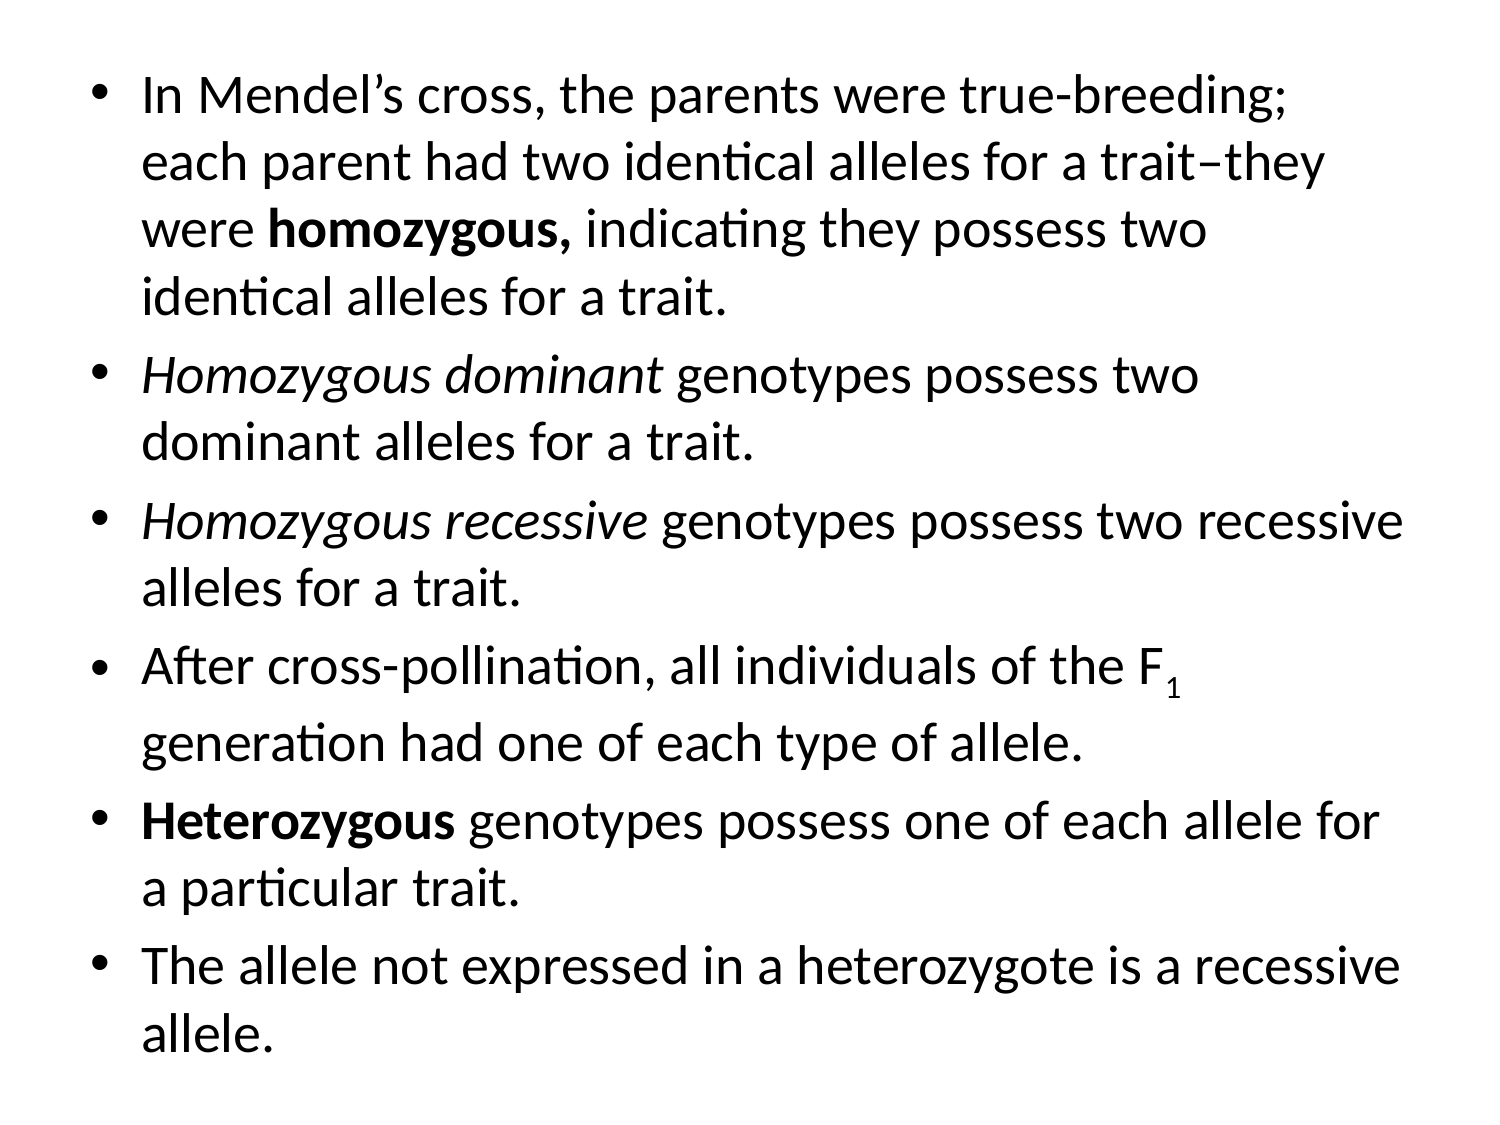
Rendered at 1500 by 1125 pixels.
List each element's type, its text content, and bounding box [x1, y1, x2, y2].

list In Mendel’s cross, the parents were true-breeding; each parent had two identical alleles for a trait–they were homozygous, indicating they possess two identical alleles for a trait. Homozygous dominant genotypes possess two dominant alleles for a trait. Homozygous recessive genotypes possess two recessive alleles for a trait. After cross-pollination, all individuals of the F1 generation had one of each type of allele. Heterozygous genotypes possess one of each allele for a particular trait. The allele not expressed in a heterozygote is a recessive allele. [75, 50, 1425, 1075]
